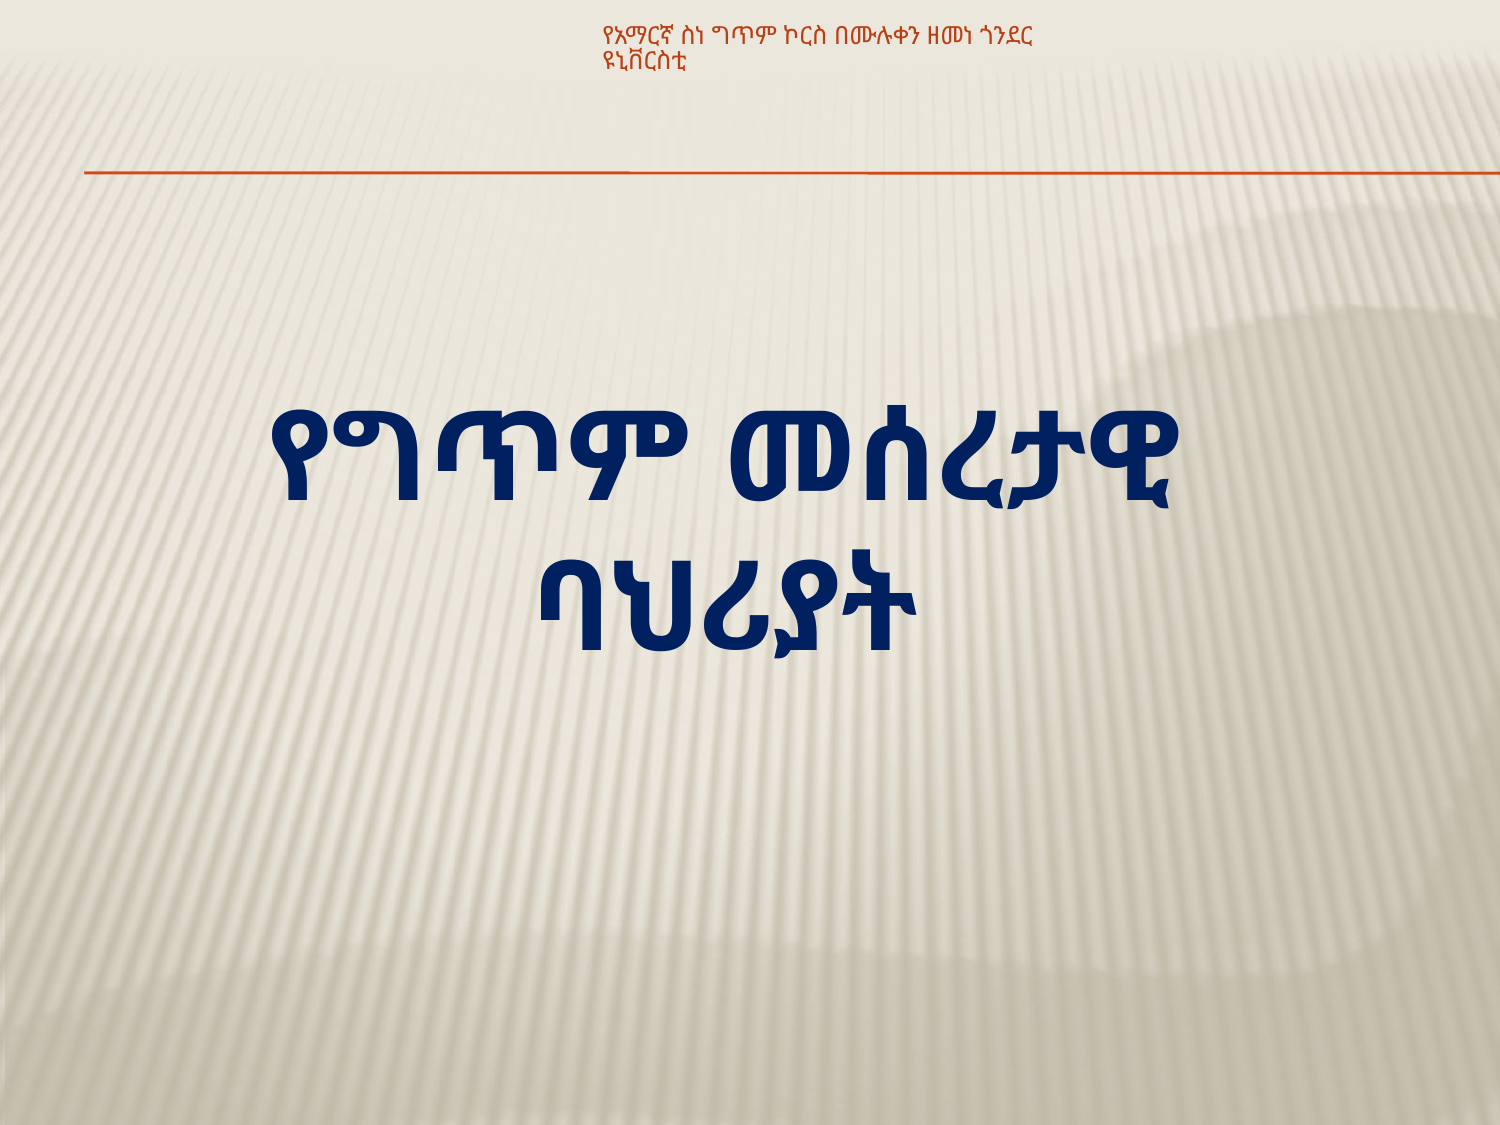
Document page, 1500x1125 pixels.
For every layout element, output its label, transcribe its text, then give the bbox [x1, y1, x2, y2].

footer የአማርኛ ስነ ግጥም ኮርስ በሙሉቀን ዘመነ ጎንደር ዩኒቨርስቲ [587, 12, 1063, 60]
title የግጥም መሰረታዊ ባህሪያት [50, 174, 1400, 875]
